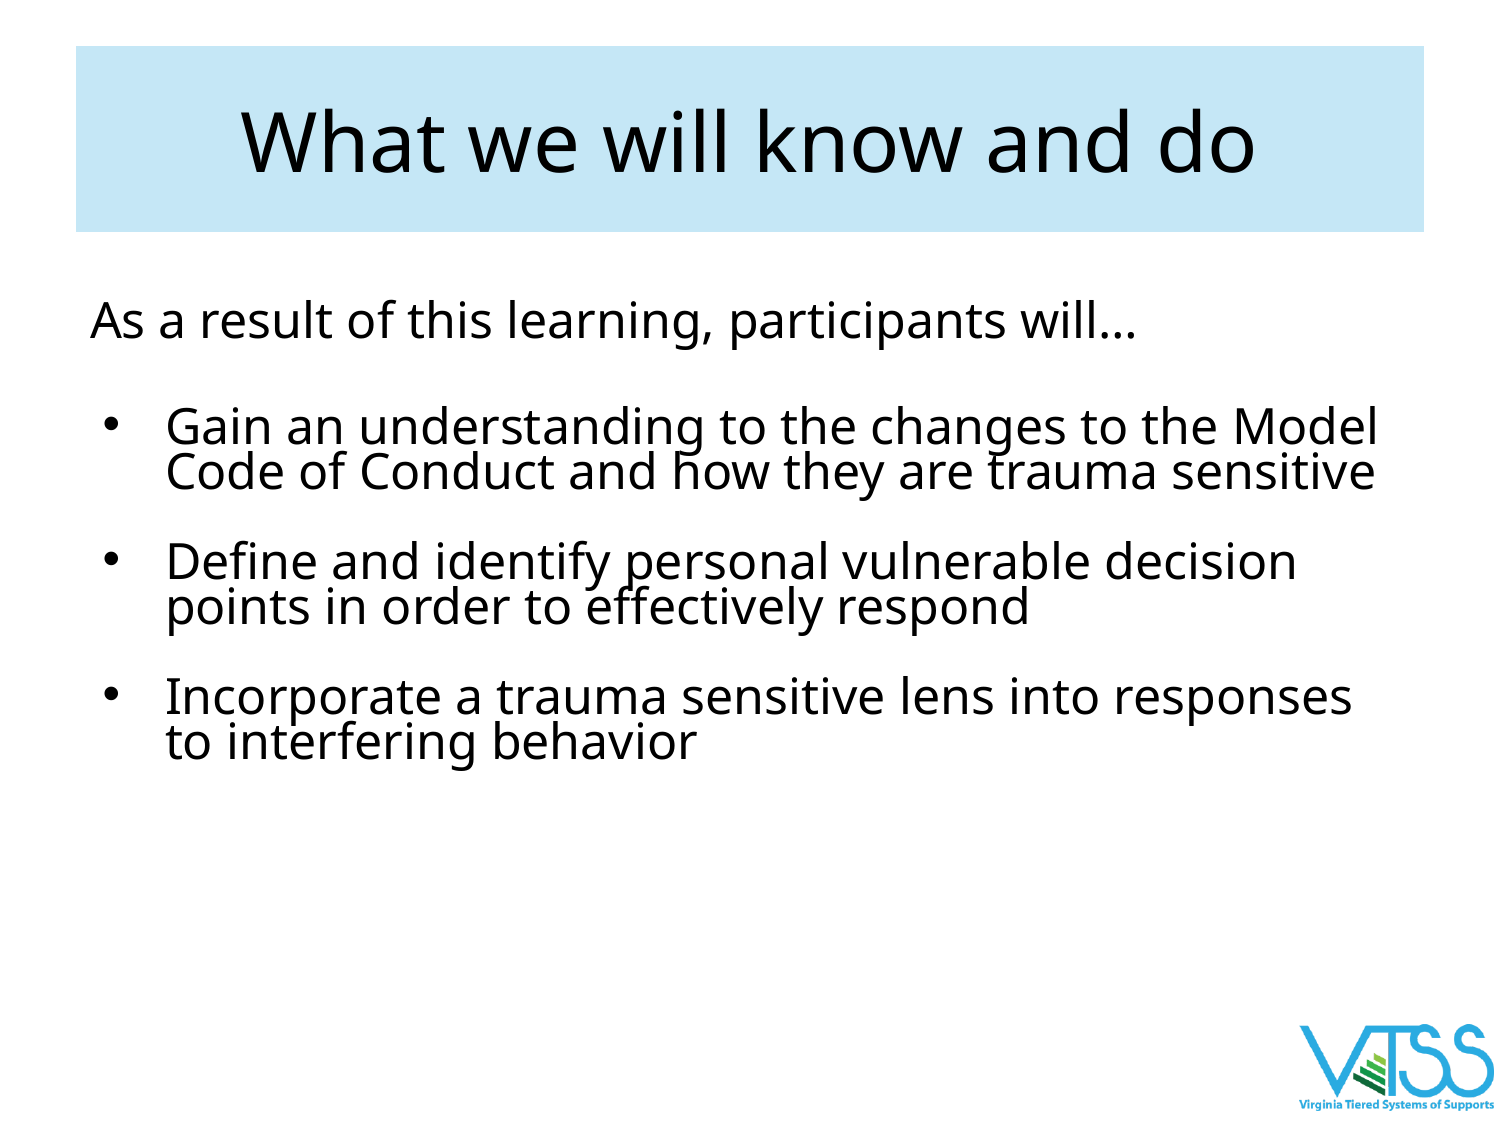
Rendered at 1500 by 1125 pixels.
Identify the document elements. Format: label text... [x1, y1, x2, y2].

list As a result of this learning, participants will… Gain an understanding to the changes to the Model Code of Conduct and how they are trauma sensitive Define and identify personal vulnerable decision points in order to effectively respond Incorporate a trauma sensitive lens into responses to interfering behavior [75, 280, 1425, 1125]
picture [1425, 1024, 1494, 1111]
title What we will know and do [75, 45, 1425, 233]
